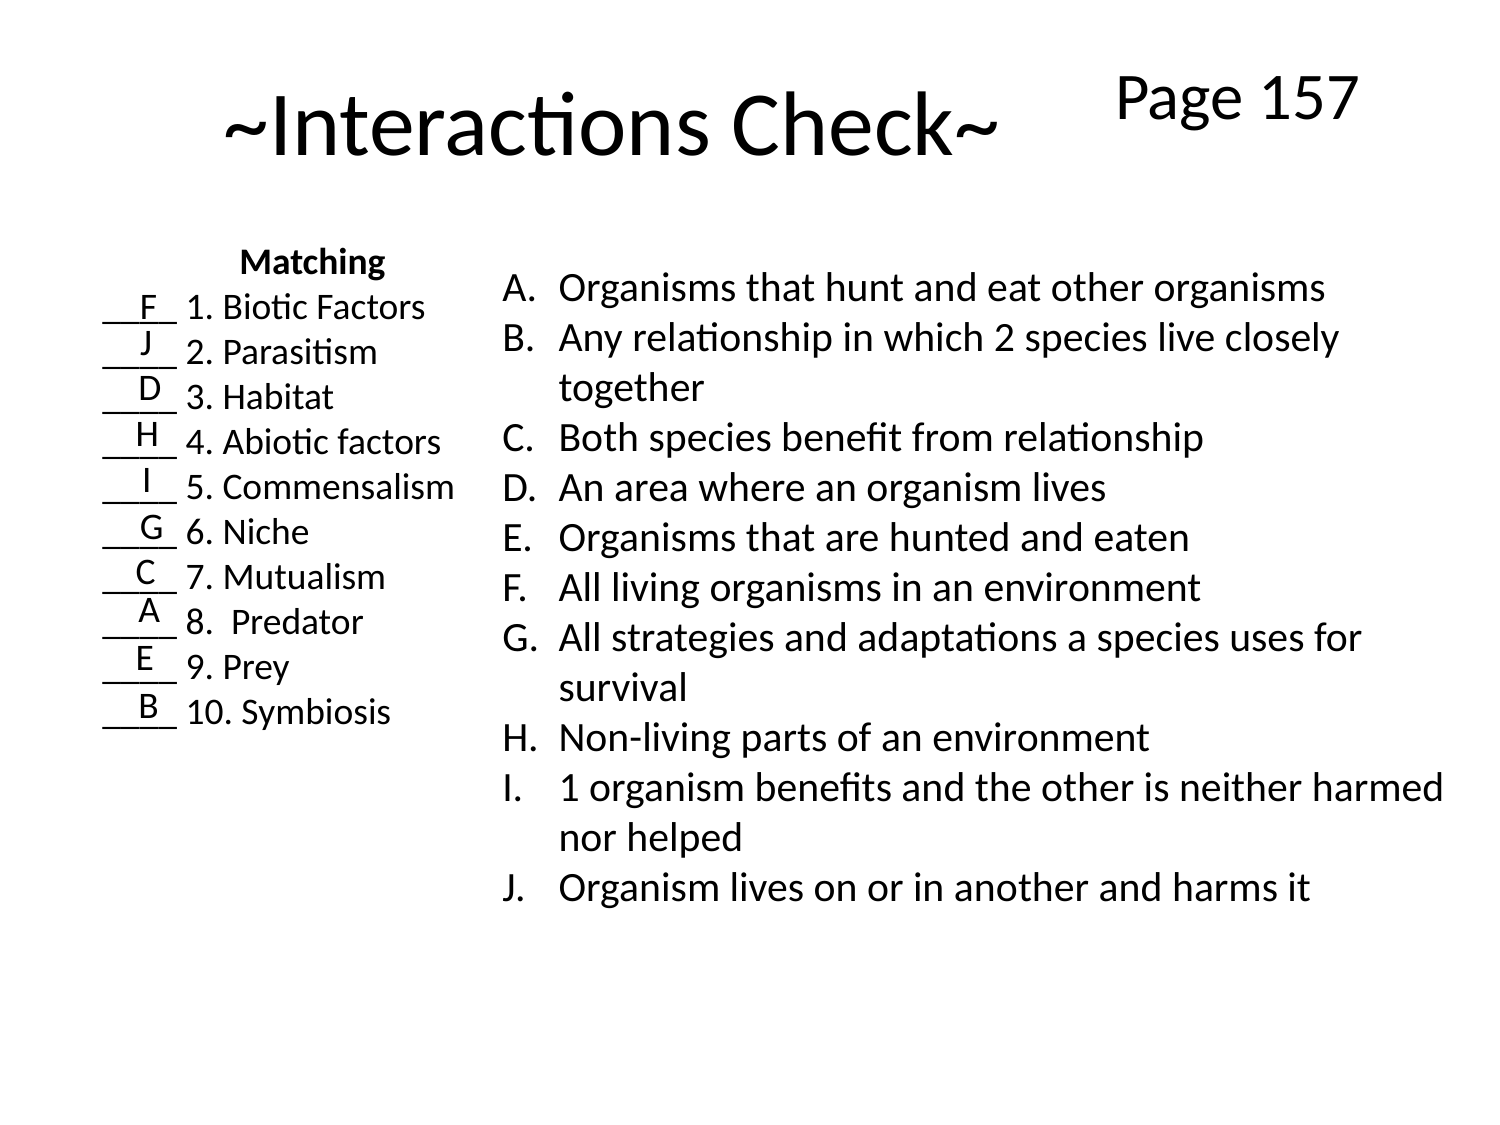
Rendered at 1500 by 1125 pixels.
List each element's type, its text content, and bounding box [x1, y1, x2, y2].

text_box H [120, 401, 184, 462]
text_box D [123, 355, 174, 401]
text_box J [125, 311, 176, 371]
text_box G [125, 494, 175, 555]
text_box Organisms that hunt and eat other organisms Any relationship in which 2 species live closely together Both species benefit from relationship An area where an organism lives Organisms that are hunted and eaten All living organisms in an environment All strategies and adaptations a species uses for survival Non-living parts of an environment 1 organism benefits and the other is neither harmed nor helped Organism lives on or in another and harms it [487, 252, 1488, 918]
text_box F [125, 274, 175, 311]
text_box Matching ____ 1. Biotic Factors ____ 2. Parasitism ____ 3. Habitat ____ 4. Abiotic factors ____ 5. Commensalism ____ 6. Niche ____ 7. Mutualism ____ 8. Predator ____ 9. Prey ____ 10. Symbiosis [87, 229, 538, 785]
list Page 157 [1100, 45, 1450, 158]
title ~Interactions Check~ [150, 24, 1075, 213]
text_box C [120, 539, 184, 600]
text_box I [127, 447, 178, 508]
text_box B [123, 686, 174, 734]
text_box A [123, 600, 174, 625]
text_box E [120, 625, 184, 686]
